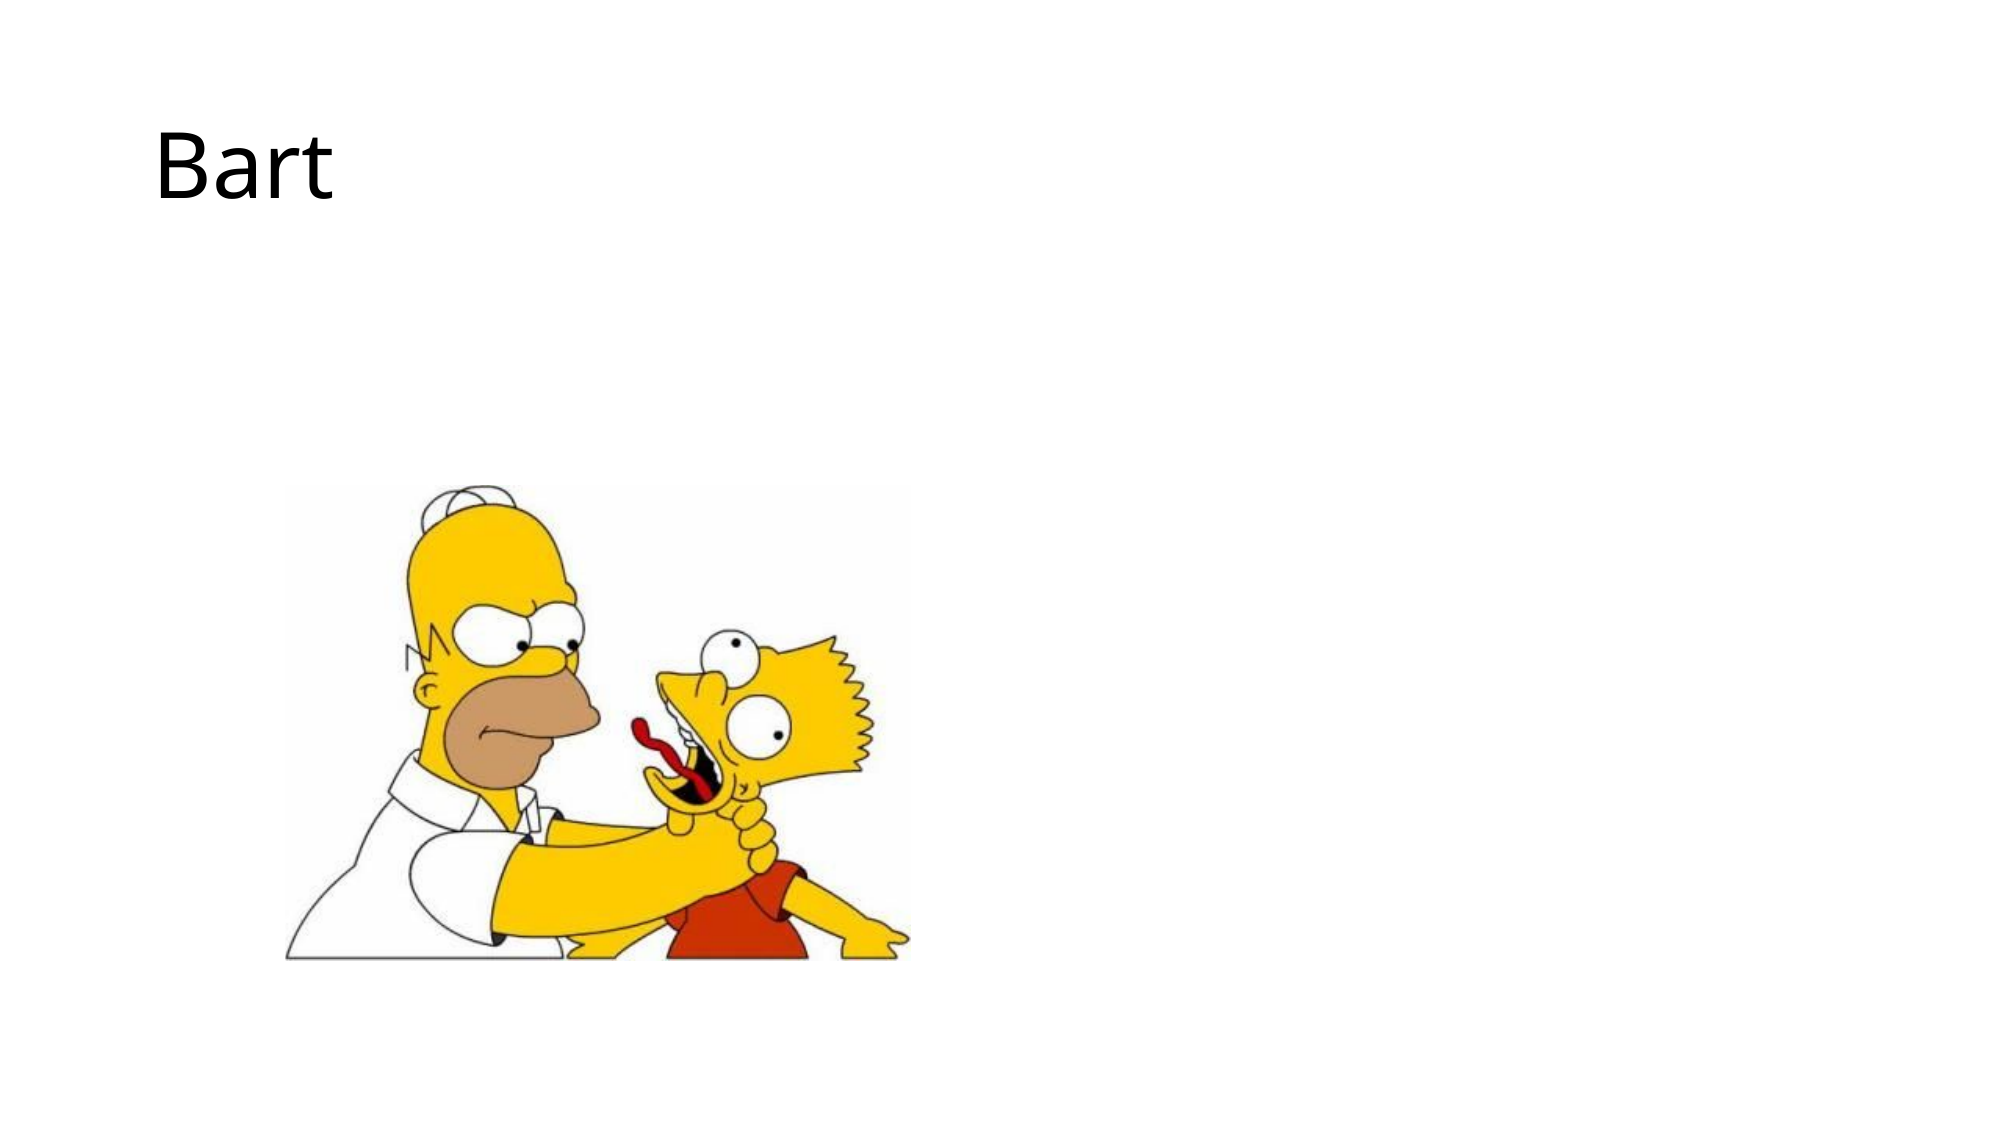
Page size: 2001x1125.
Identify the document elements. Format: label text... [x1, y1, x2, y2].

title Bart [137, 59, 1863, 278]
picture [285, 485, 911, 961]
